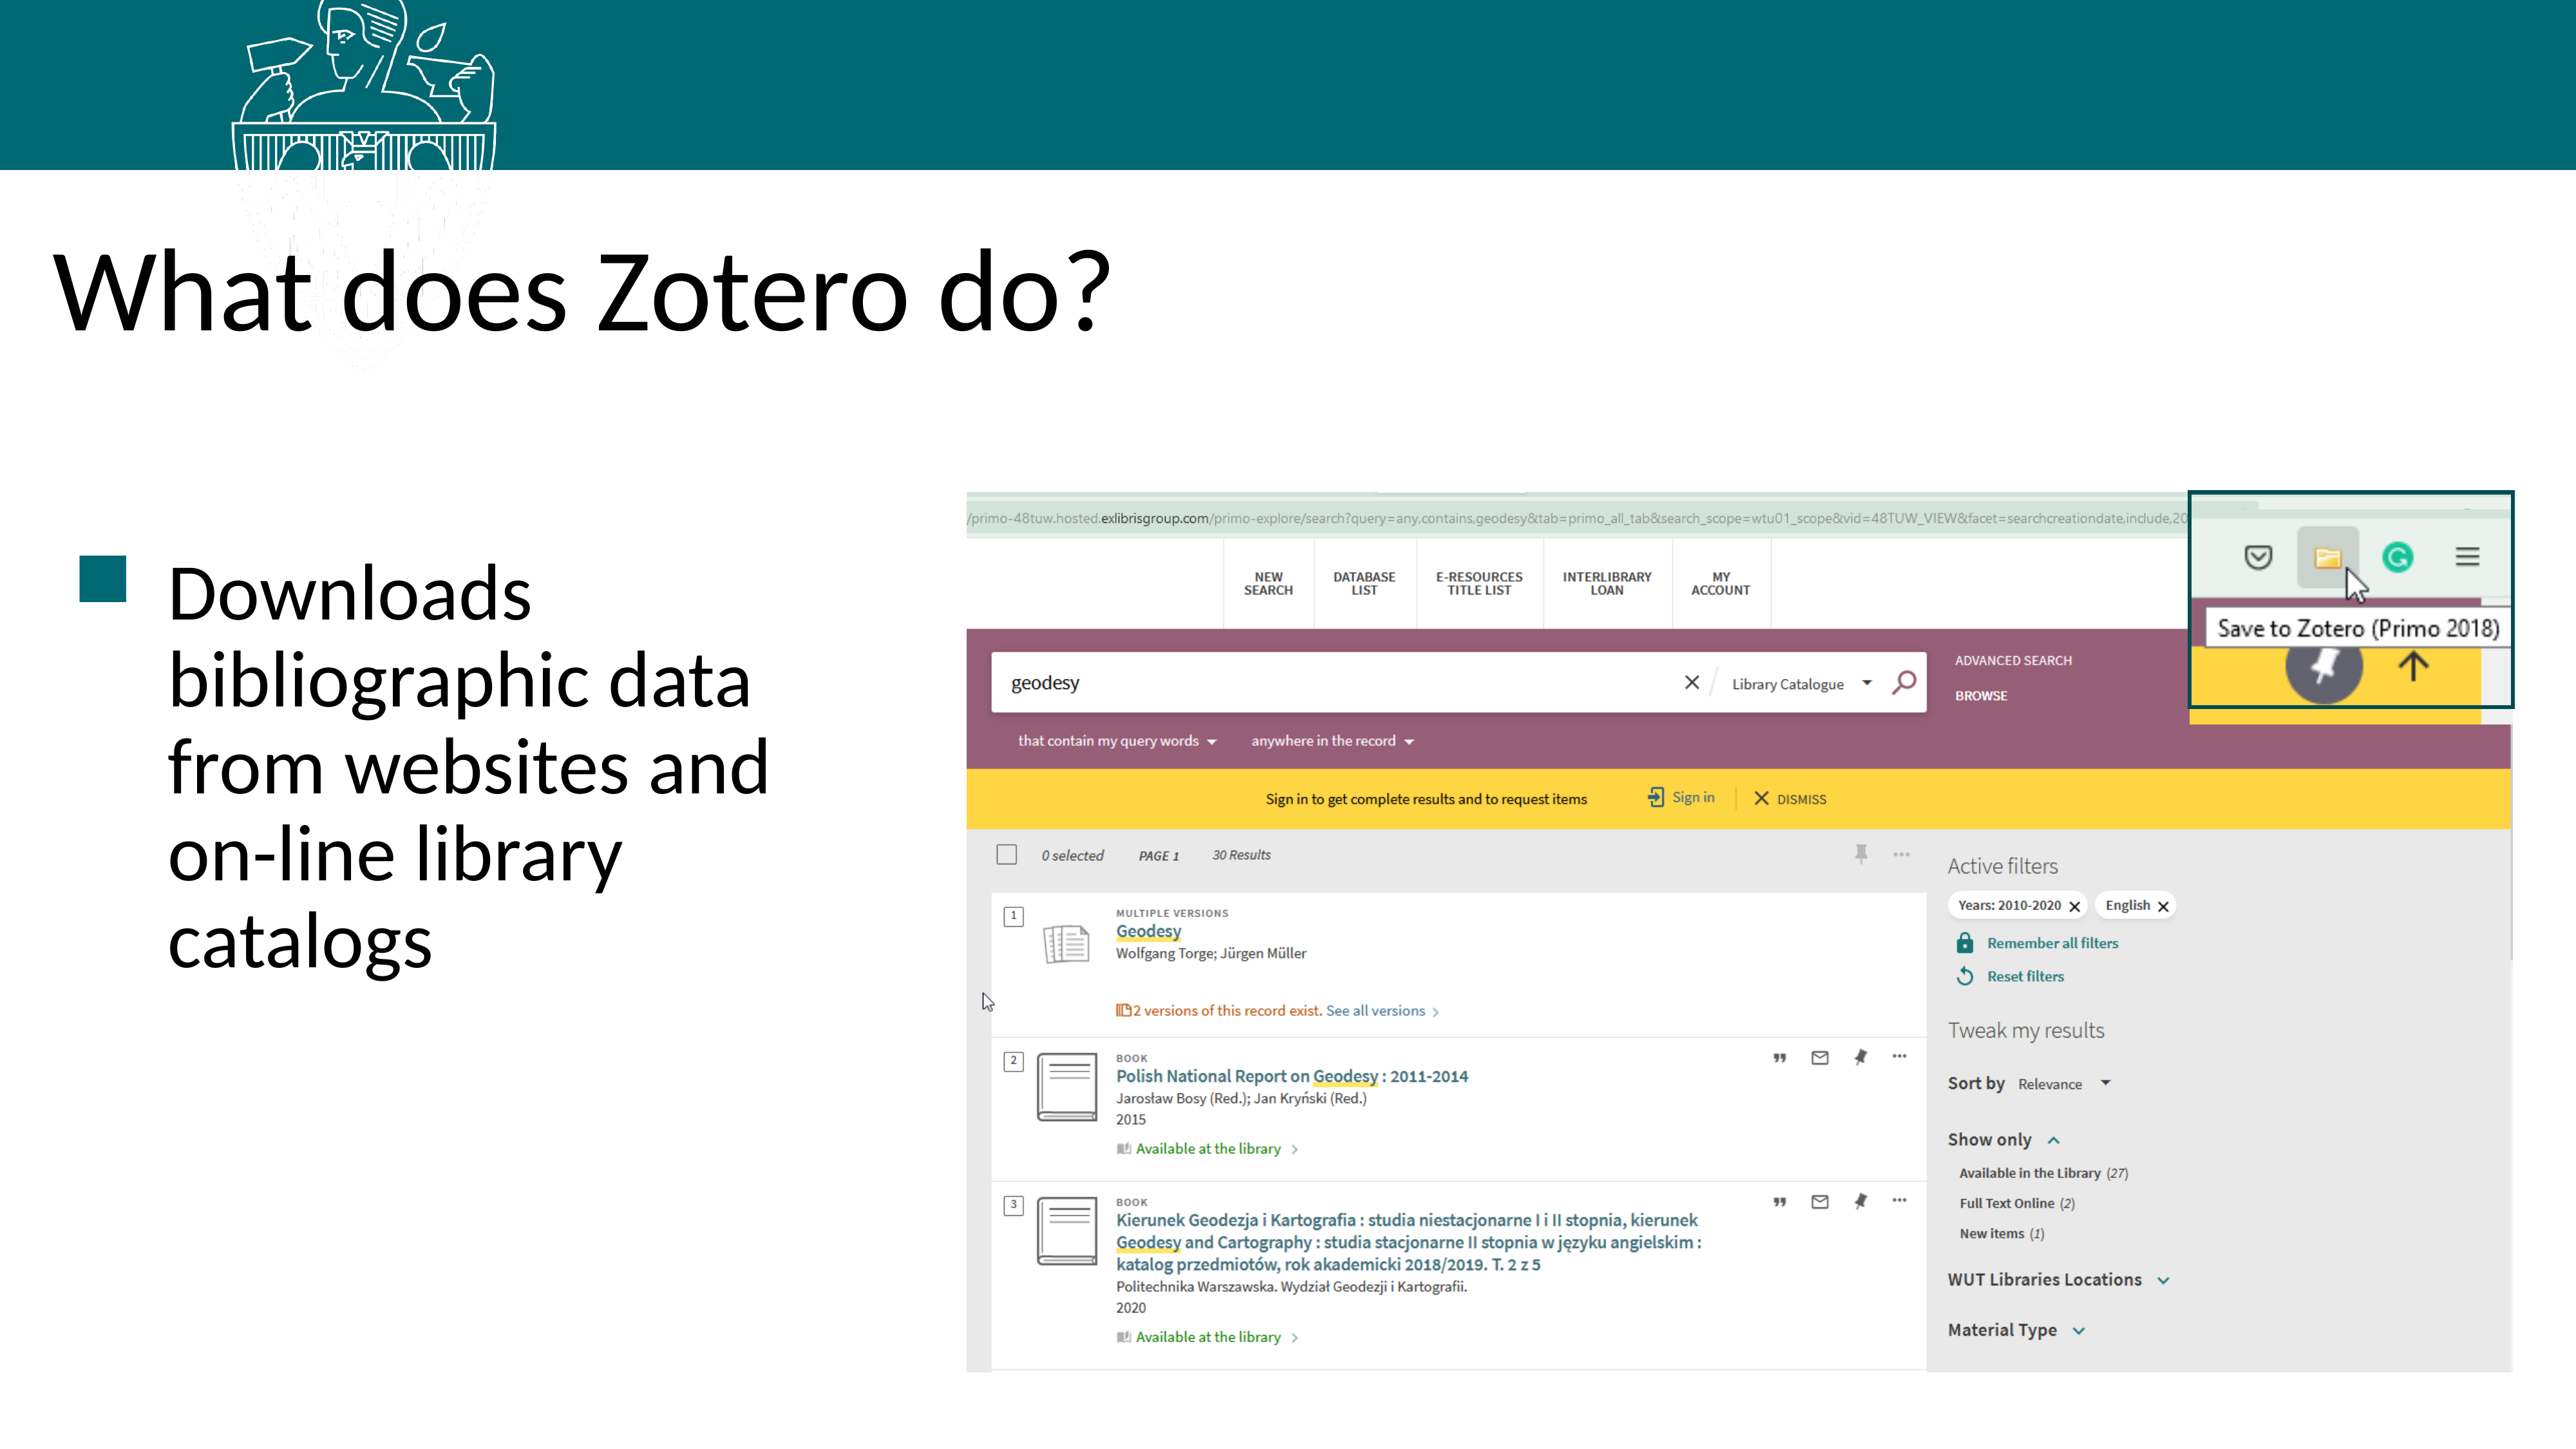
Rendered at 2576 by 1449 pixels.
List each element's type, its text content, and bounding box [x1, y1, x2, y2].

list Downloads bibliographic data from websites and on-line library catalogs [63, 545, 815, 1349]
title What does Zotero do? [43, 152, 2090, 433]
picture [967, 492, 2513, 1372]
picture [231, 0, 497, 152]
